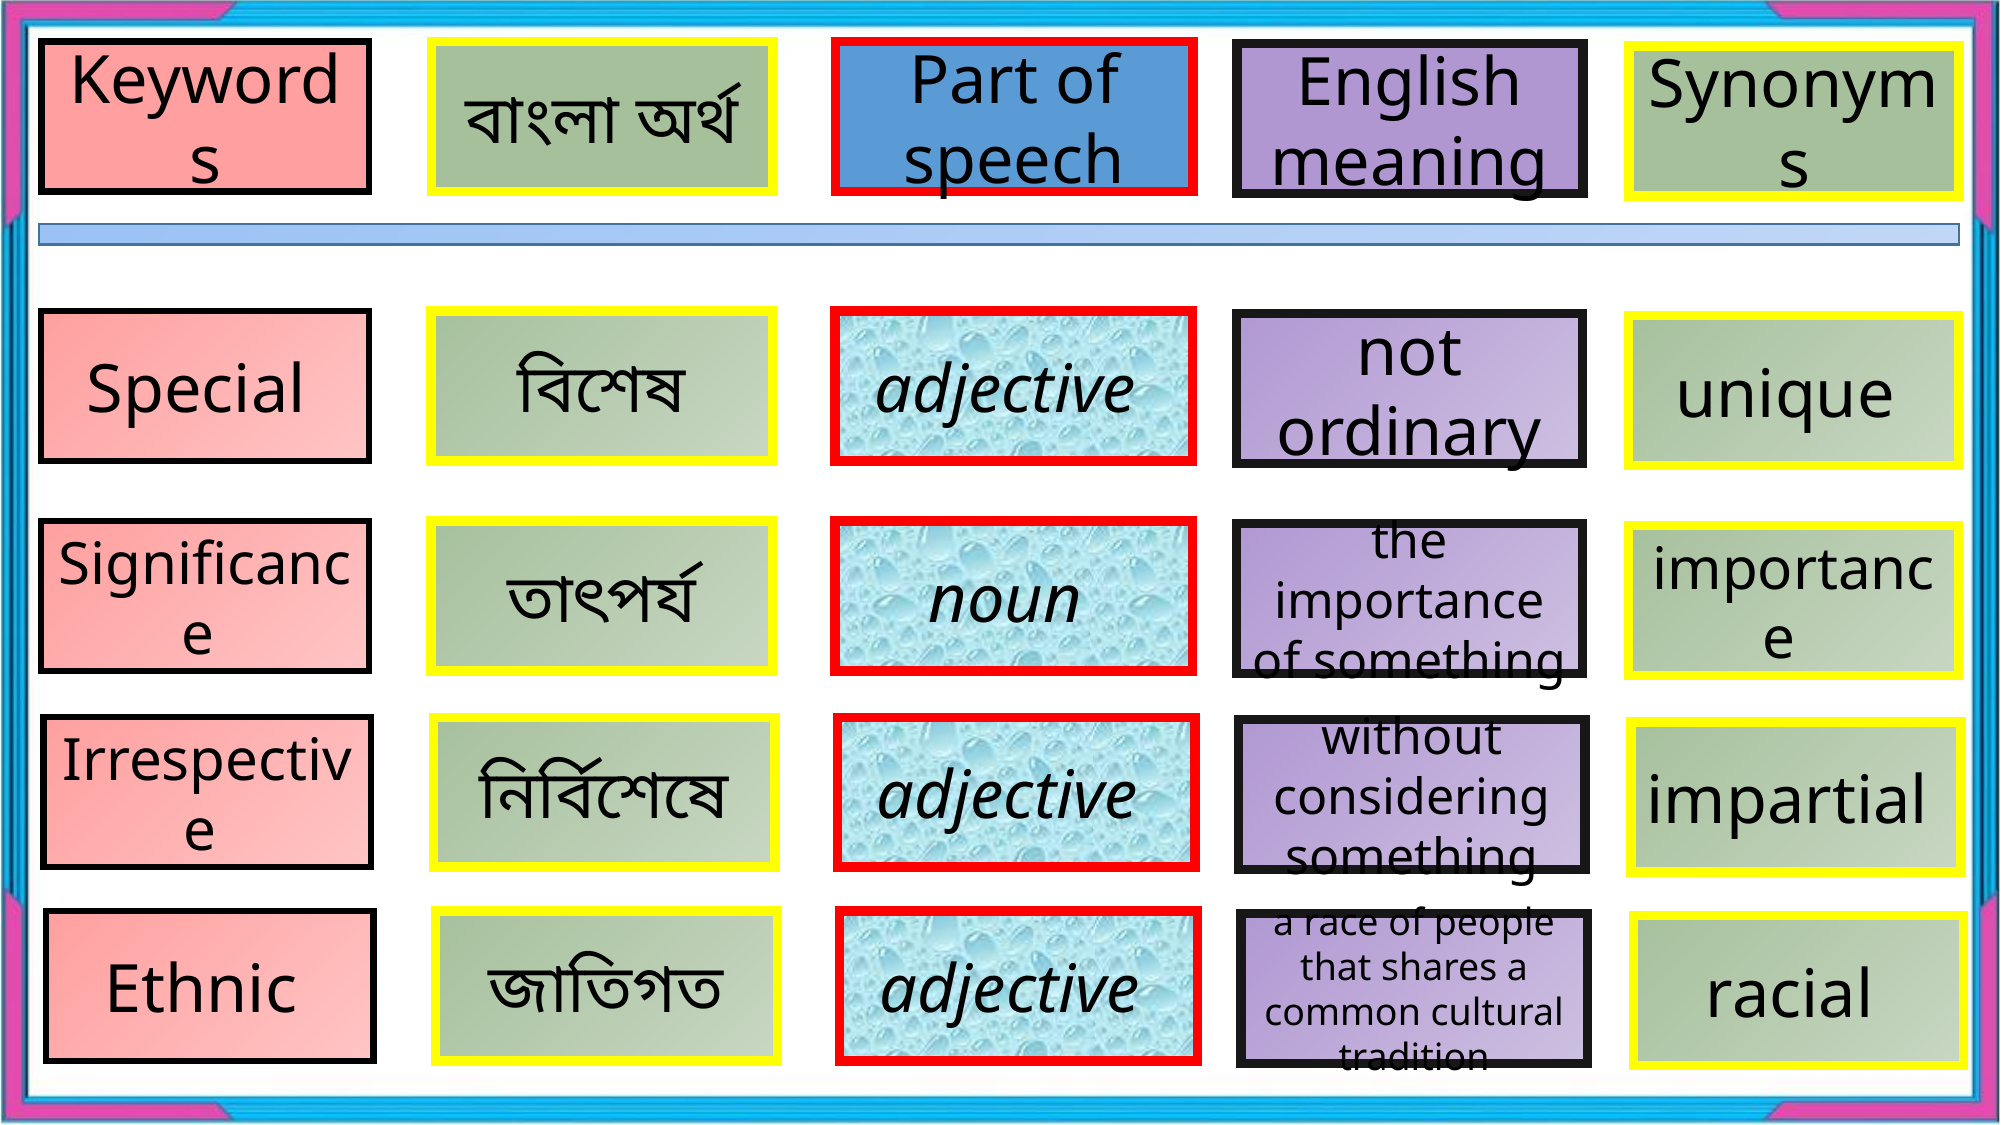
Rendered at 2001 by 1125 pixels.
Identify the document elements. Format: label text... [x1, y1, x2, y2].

text_box Special [40, 310, 370, 462]
text_box Part of speech [834, 40, 1194, 192]
text_box not ordinary [1235, 312, 1584, 464]
text_box impartial [1630, 721, 1962, 873]
text_box a race of people that shares a common cultural tradition [1240, 912, 1588, 1064]
text_box নির্বিশেষে [432, 716, 776, 868]
text_box তাৎপর্য [430, 520, 774, 672]
text_box Keywords [40, 40, 370, 192]
text_box adjective [834, 310, 1194, 462]
text_box adjective [836, 716, 1196, 868]
text_box the importance of something [1235, 522, 1584, 674]
text_box জাতিগত [435, 910, 778, 1062]
text_box noun [834, 520, 1194, 672]
text_box Significance [40, 520, 370, 672]
text_box racial [1632, 915, 1964, 1067]
text_box [38, 223, 1960, 246]
text_box English meaning [1236, 43, 1584, 195]
text_box বাংলা অর্থ [430, 40, 774, 192]
text_box without considering something [1238, 718, 1586, 871]
picture [0, 0, 2001, 1125]
text_box adjective [839, 910, 1198, 1062]
text_box unique [1628, 315, 1960, 467]
text_box Irrespective [42, 716, 372, 868]
text_box বিশেষ [430, 310, 774, 462]
text_box importance [1628, 525, 1960, 677]
text_box Ethnic [45, 910, 374, 1062]
text_box Synonyms [1628, 45, 1960, 197]
